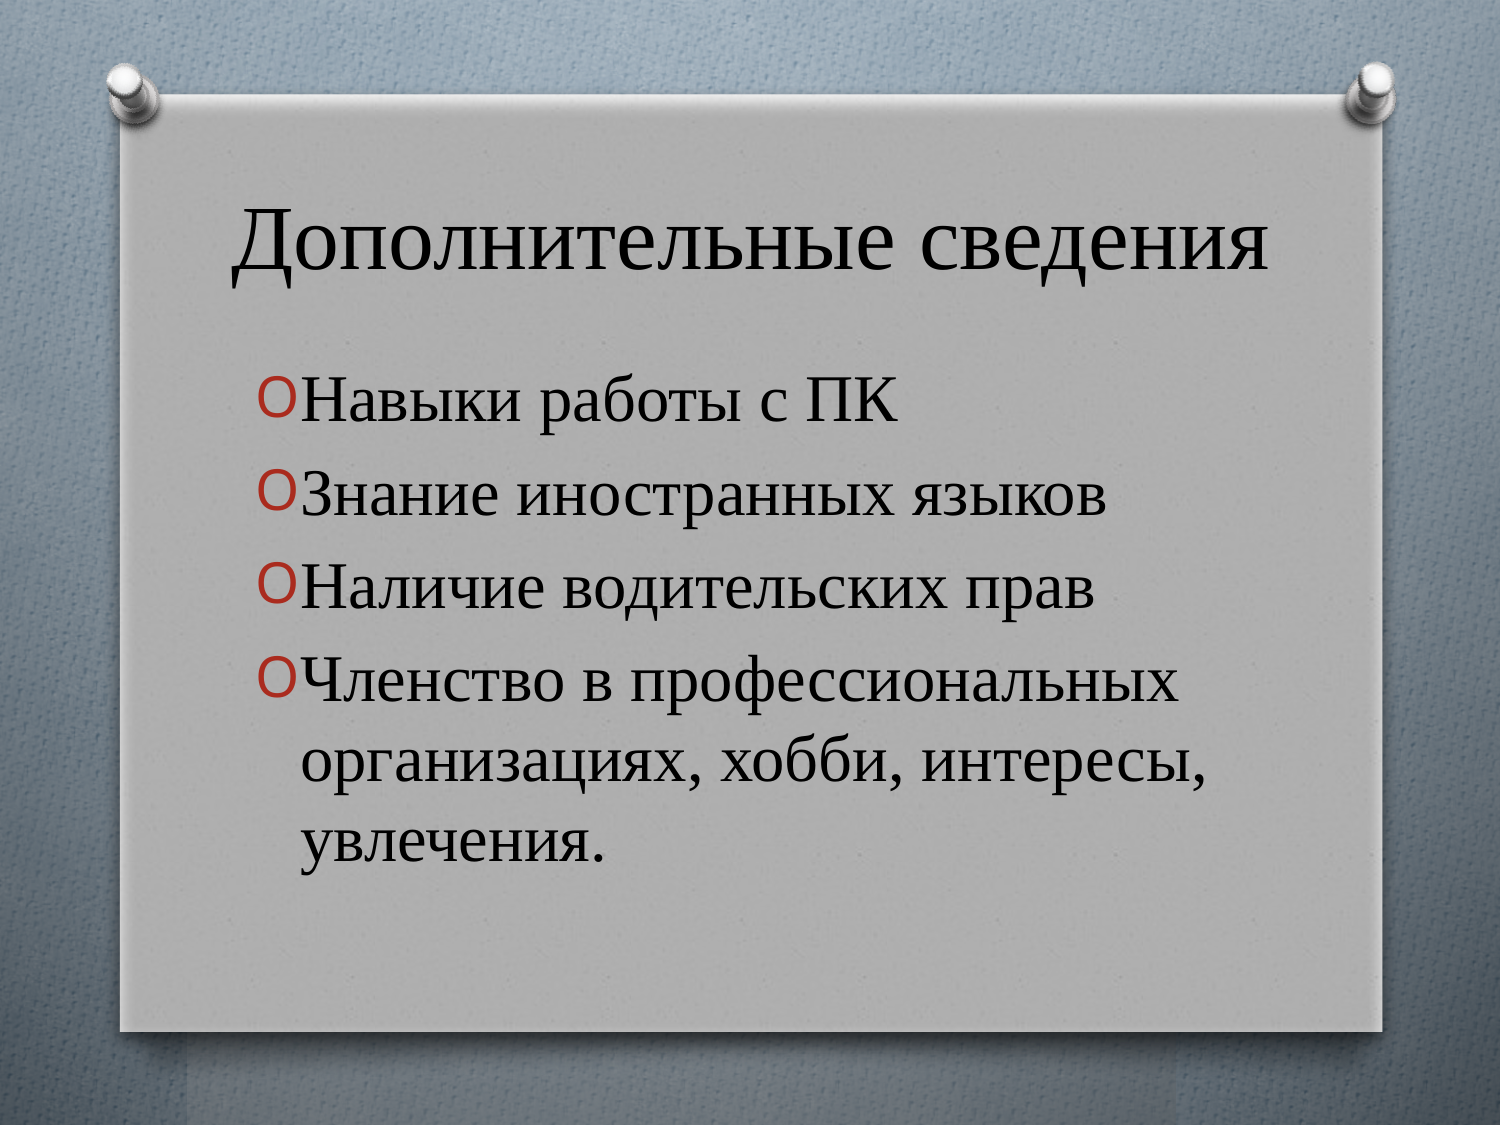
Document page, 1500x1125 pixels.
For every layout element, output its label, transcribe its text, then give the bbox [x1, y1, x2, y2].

picture [75, 29, 198, 153]
picture [1317, 35, 1439, 156]
list Навыки работы с ПК Знание иностранных языков Наличие водительских прав Членство в профессиональных организациях, хобби, интересы, увлечения. [240, 347, 1257, 939]
title Дополнительные сведения [179, 134, 1323, 332]
